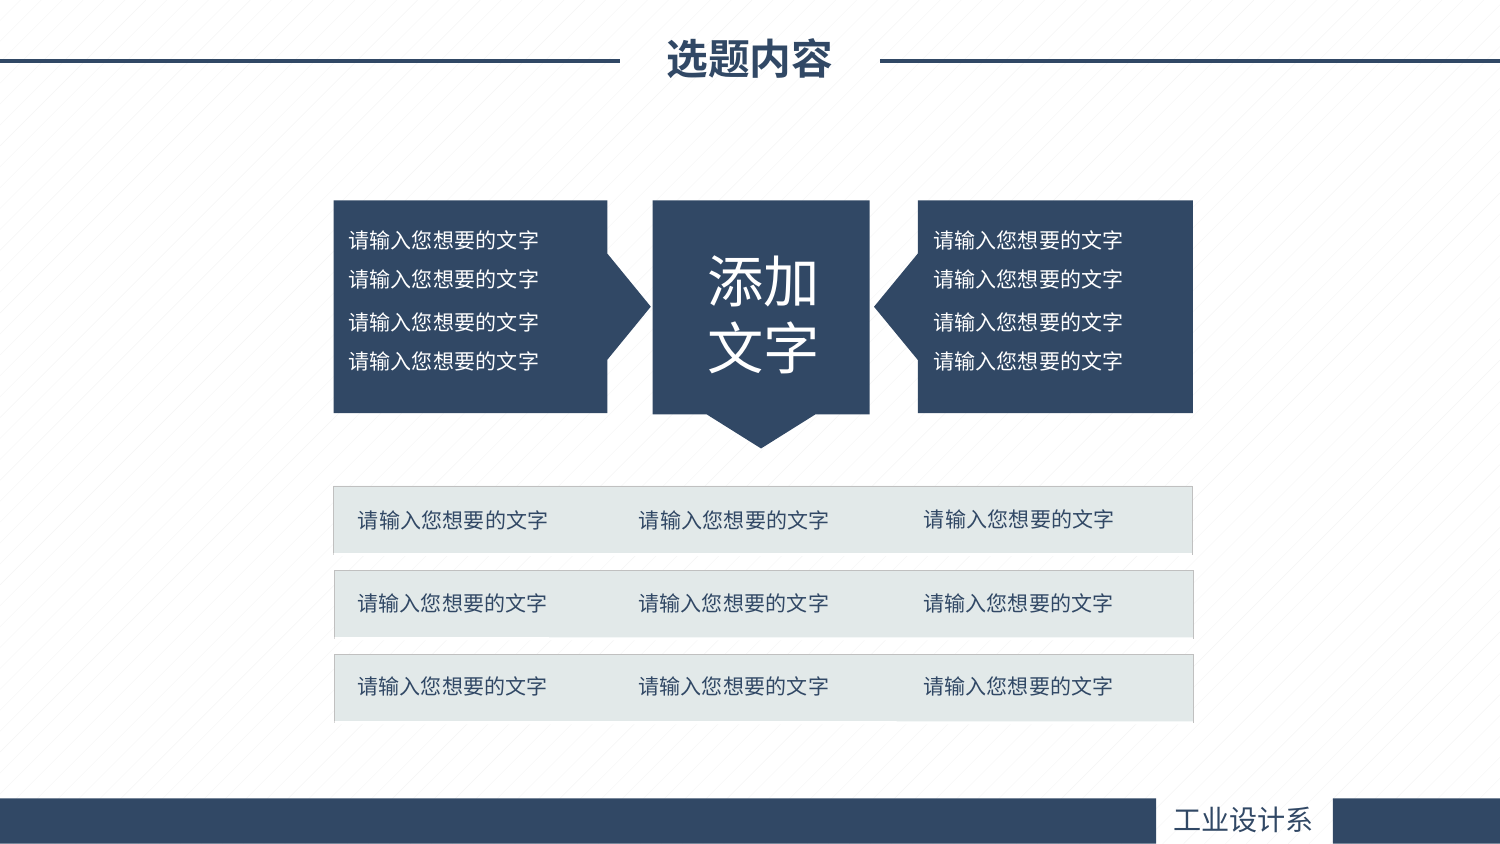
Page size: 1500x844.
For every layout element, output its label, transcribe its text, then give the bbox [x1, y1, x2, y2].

text_box 选题内容 [620, 25, 880, 91]
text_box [334, 654, 1218, 723]
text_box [1003, 200, 1228, 414]
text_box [652, 200, 1003, 449]
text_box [333, 485, 1219, 555]
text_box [333, 200, 651, 414]
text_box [334, 570, 1218, 639]
